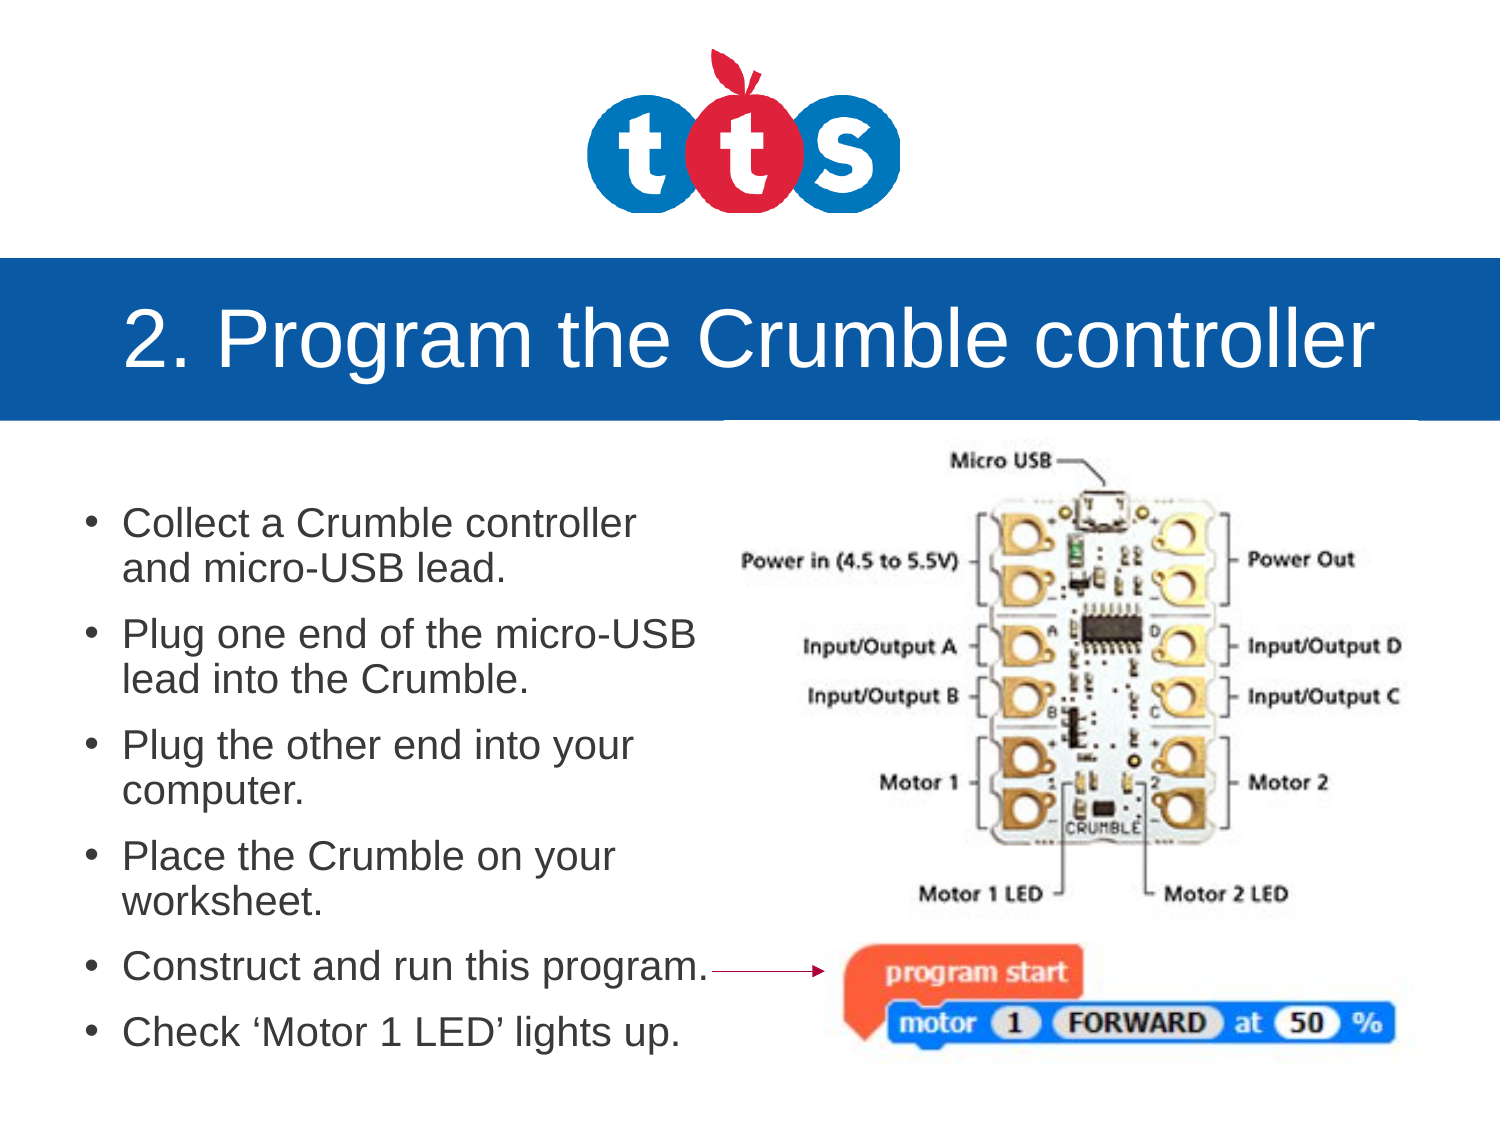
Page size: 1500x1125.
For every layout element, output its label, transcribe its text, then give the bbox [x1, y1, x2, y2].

list Collect a Crumble controller and micro-USB lead. Plug one end of the micro-USB lead into the Crumble. Plug the other end into your computer. Place the Crumble on your worksheet. Construct and run this program. Check ‘Motor 1 LED’ lights up. [69, 494, 725, 1056]
picture [724, 420, 1418, 1073]
title 2. Program the Crumble controller [0, 262, 1500, 418]
